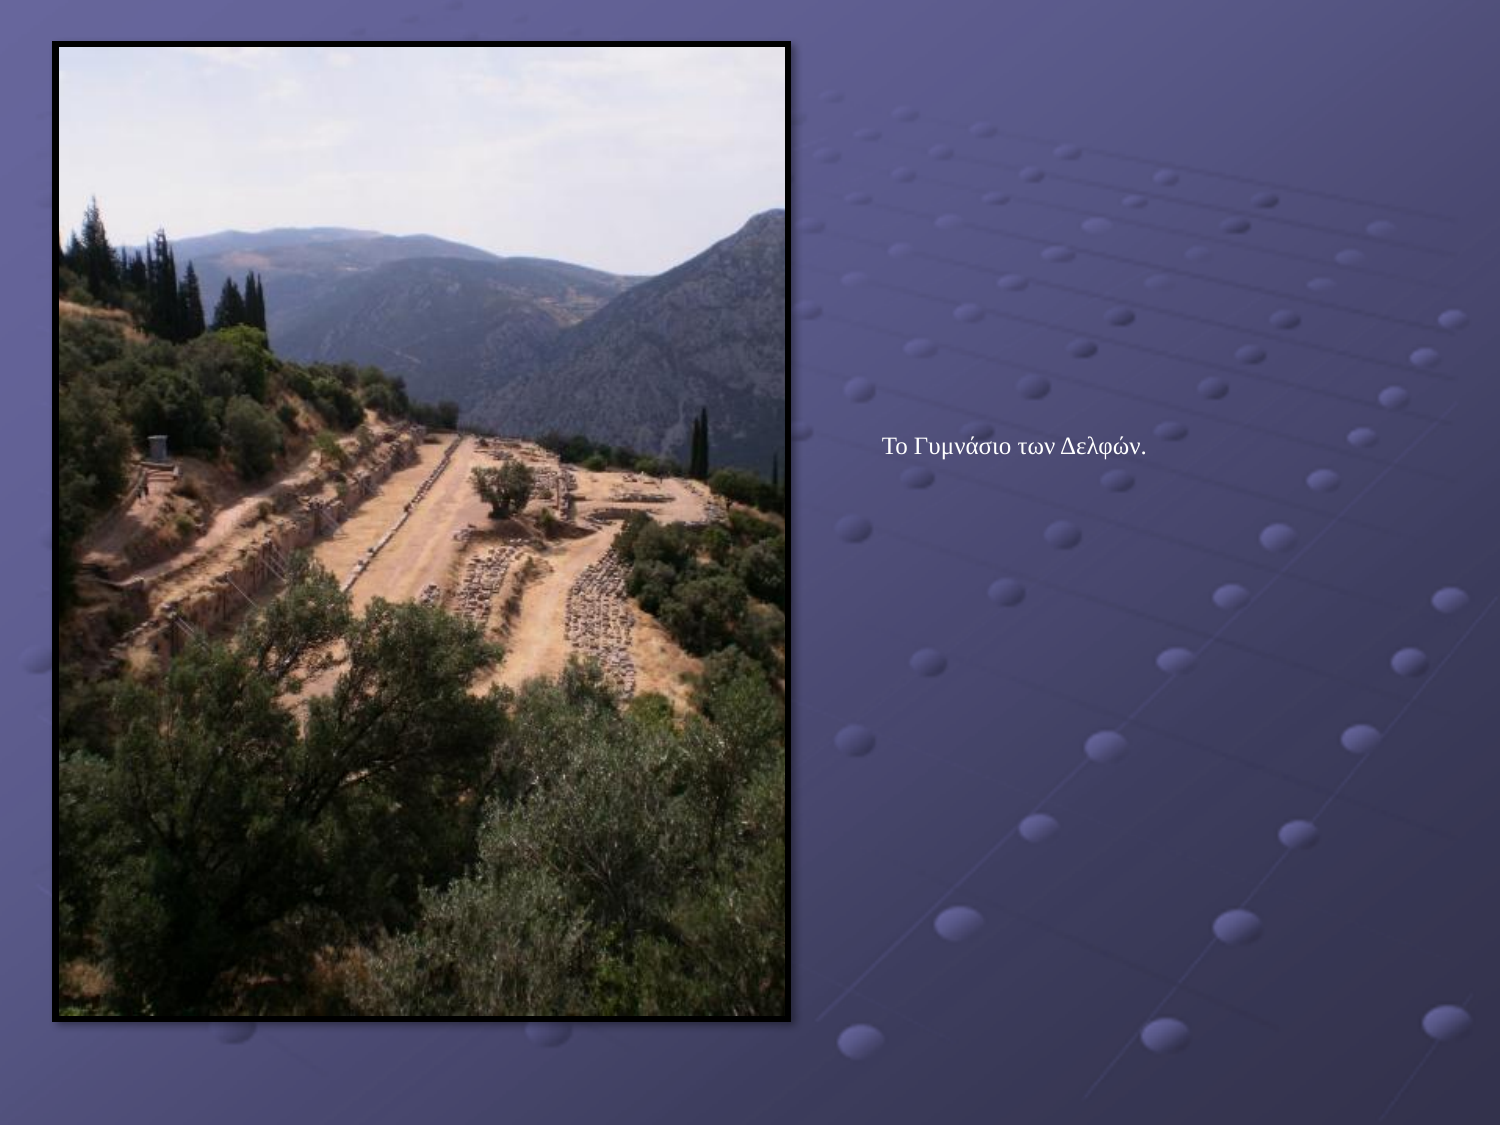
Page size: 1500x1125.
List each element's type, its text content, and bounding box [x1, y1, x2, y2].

text_box Το Γυμνάσιο των Δελφών. [867, 421, 1289, 467]
picture [0, 0, 1500, 1125]
